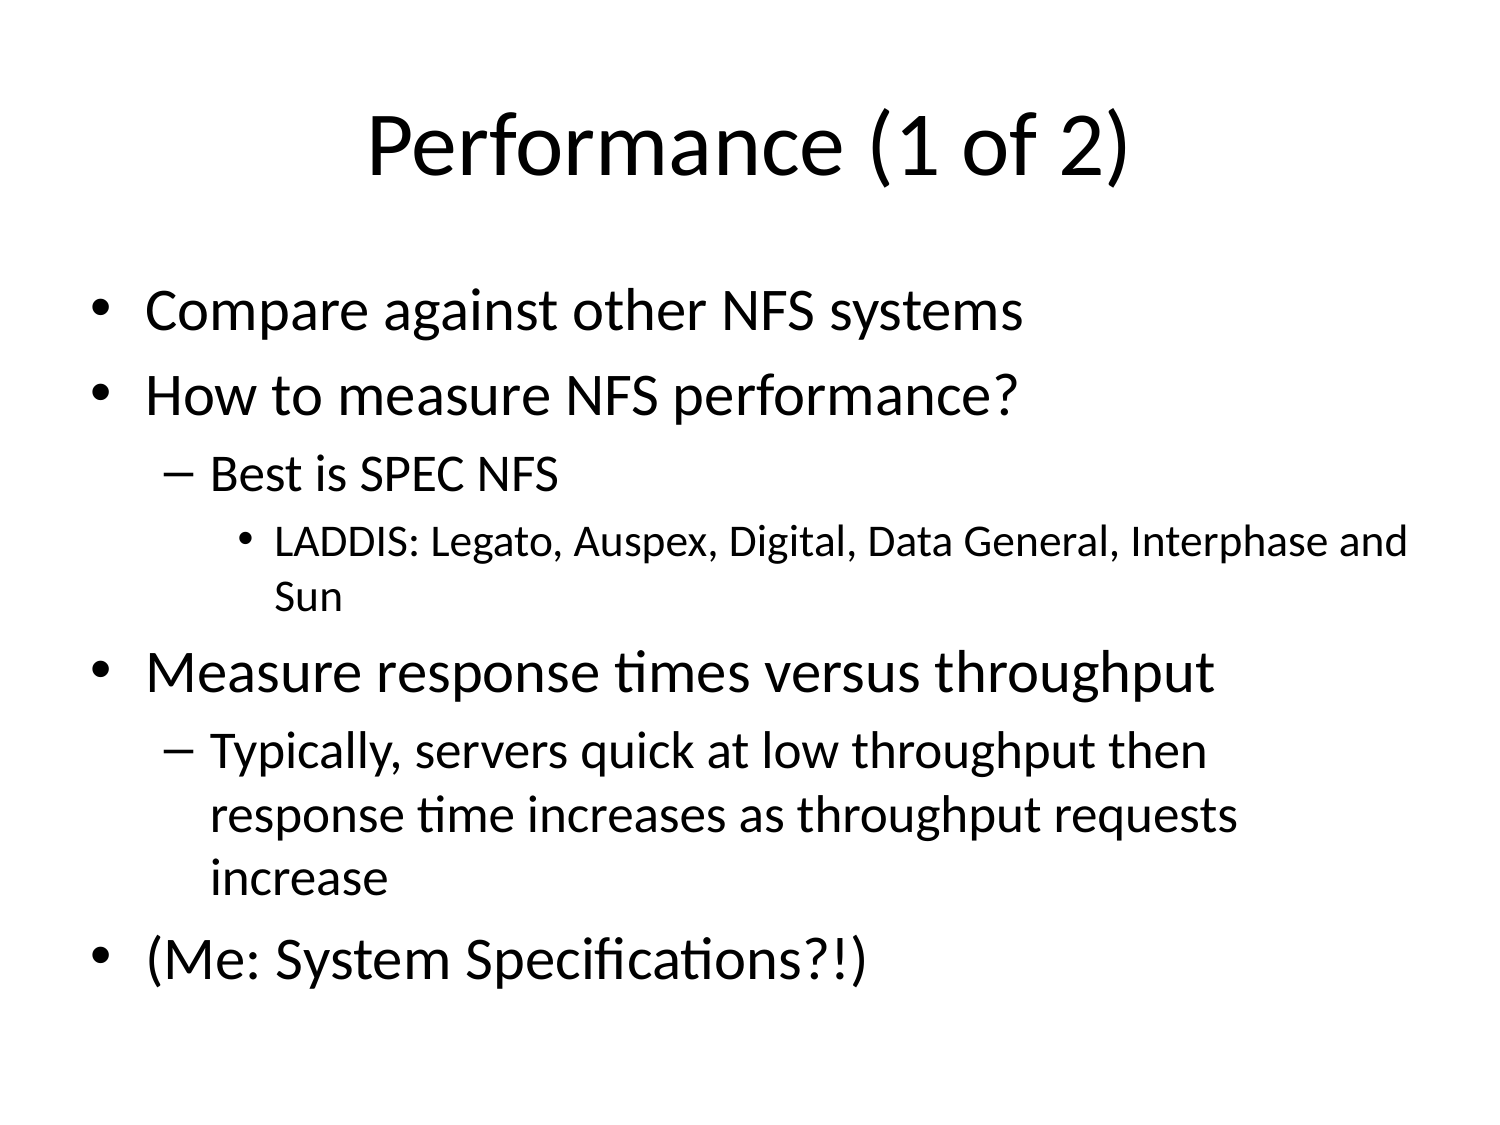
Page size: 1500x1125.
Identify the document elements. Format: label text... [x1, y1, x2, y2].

title Performance (1 of 2) [75, 45, 1425, 233]
list Compare against other NFS systems How to measure NFS performance? Best is SPEC NFS LADDIS: Legato, Auspex, Digital, Data General, Interphase and Sun Measure response times versus throughput Typically, servers quick at low throughput then response time increases as throughput requests increase (Me: System Specifications?!) [75, 262, 1425, 1005]
